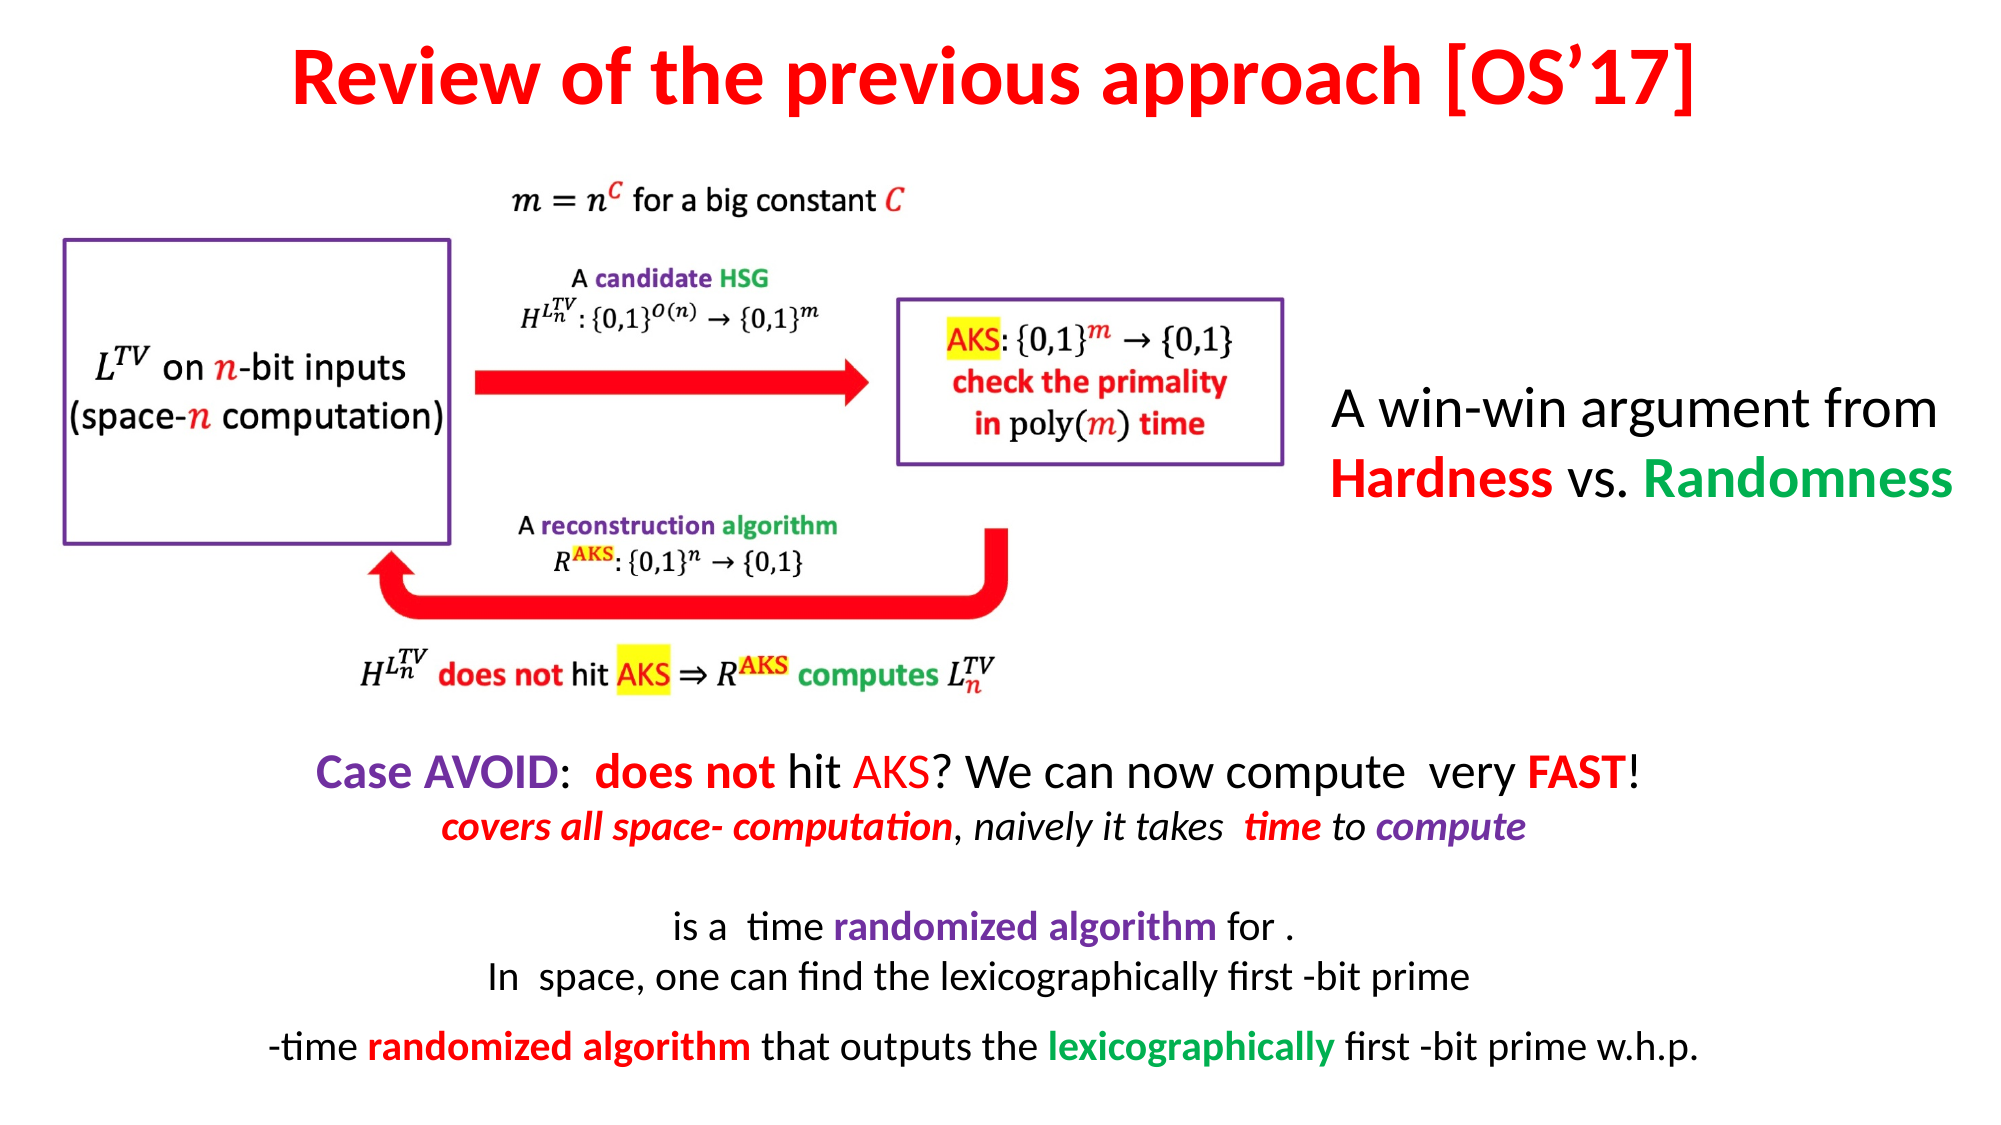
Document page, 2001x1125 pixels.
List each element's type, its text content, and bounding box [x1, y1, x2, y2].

text_box A win-win argument from Hardness vs. Randomness [1307, 361, 2000, 517]
picture [31, 152, 1307, 719]
title Review of the previous approach [OS’17] [66, 2, 1924, 141]
